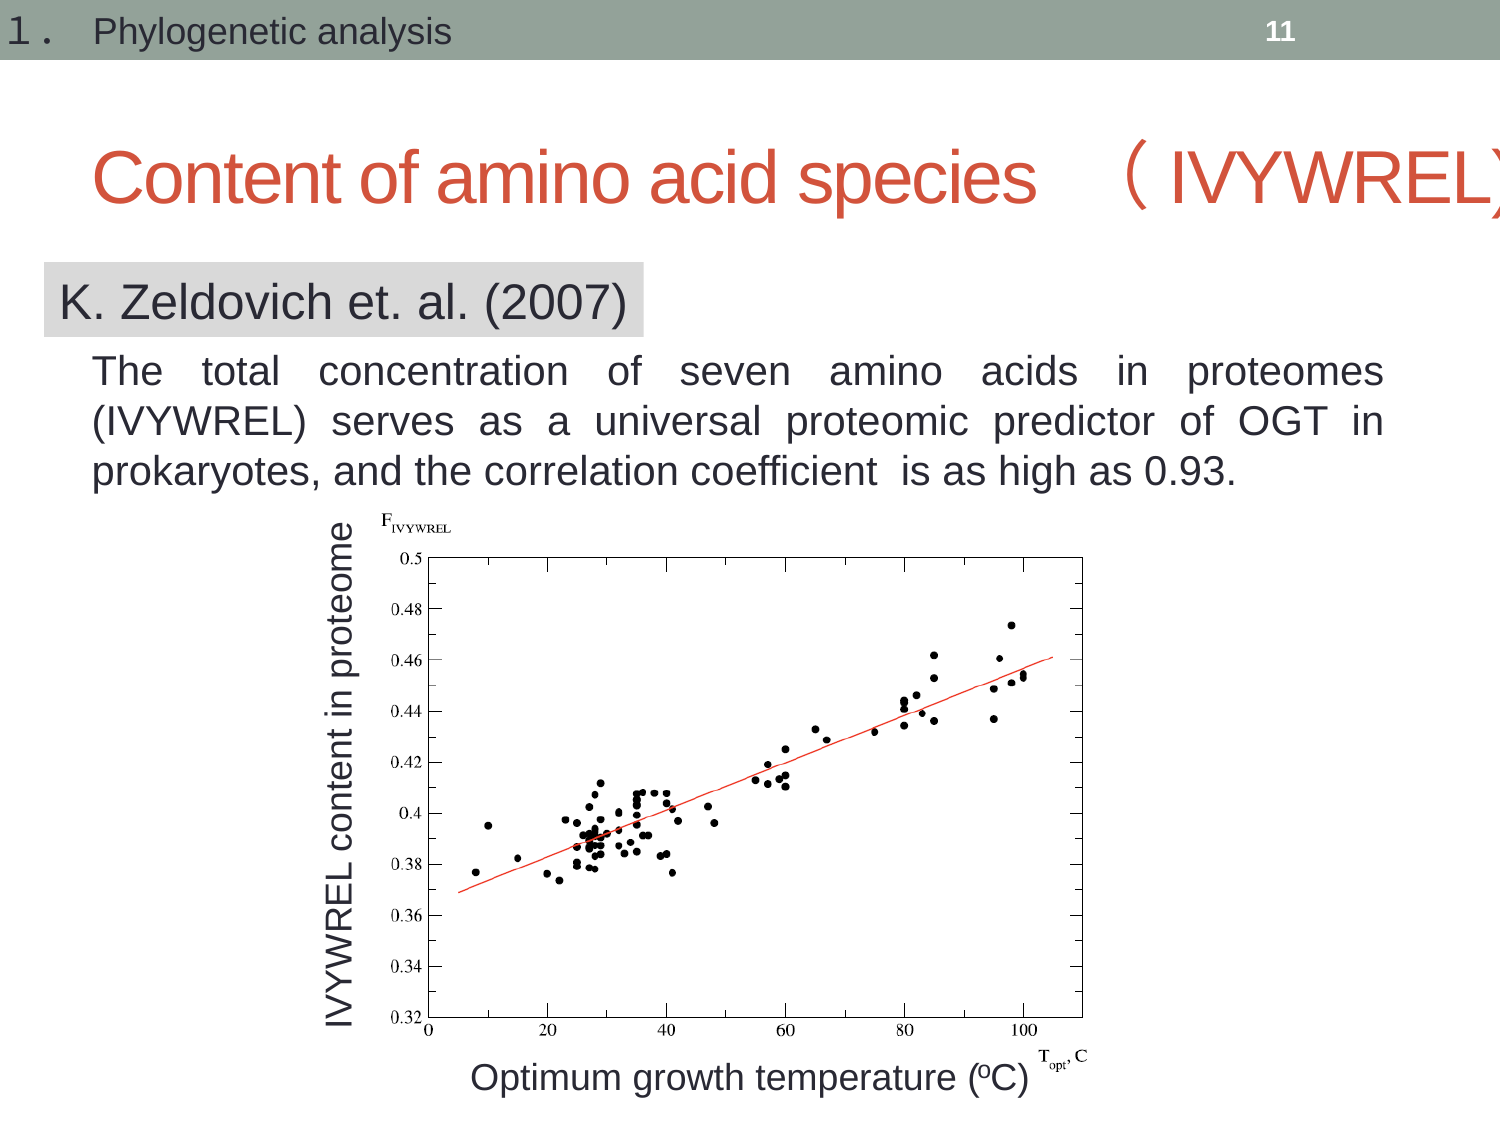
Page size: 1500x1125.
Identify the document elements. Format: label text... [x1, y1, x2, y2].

text_box Optimum growth temperature ( C) [455, 1087, 1046, 1106]
picture [366, 503, 1100, 1078]
text_box The total concentration of seven amino acids in proteomes (IVYWREL) serves as a universal proteomic predictor of OGT in prokaryotes, and the correlation coefficient is as high as 0.93. [76, 336, 1400, 502]
title Content of amino acid species （IVYWREL) [76, 80, 1500, 268]
text_box IVYWREL content in proteome [306, 506, 364, 1045]
text_box １． Phylogenetic analysis [0, 0, 468, 60]
slide_number 11 [1250, 3, 1425, 57]
text_box K. Zeldovich et. al. (2007) [44, 262, 644, 337]
text_box o [962, 1087, 1007, 1091]
